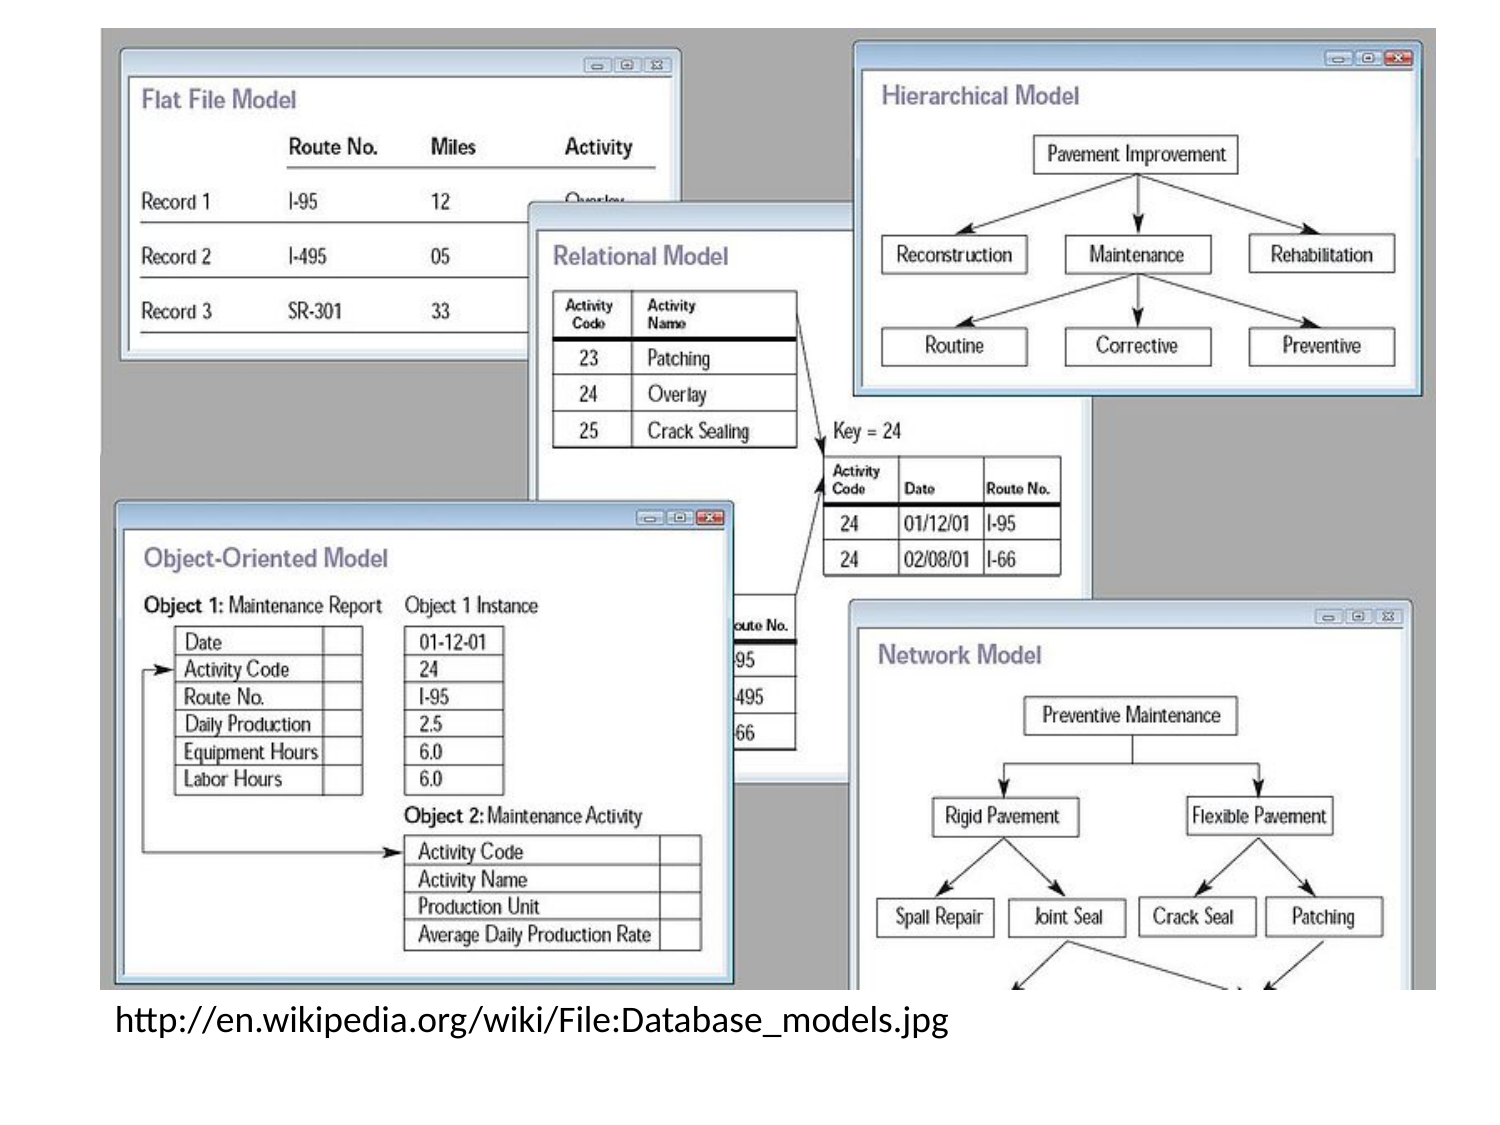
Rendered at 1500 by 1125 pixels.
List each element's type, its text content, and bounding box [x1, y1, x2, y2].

picture [100, 28, 1436, 991]
text_box http://en.wikipedia.org/wiki/File:Database_models.jpg [100, 996, 1046, 1048]
